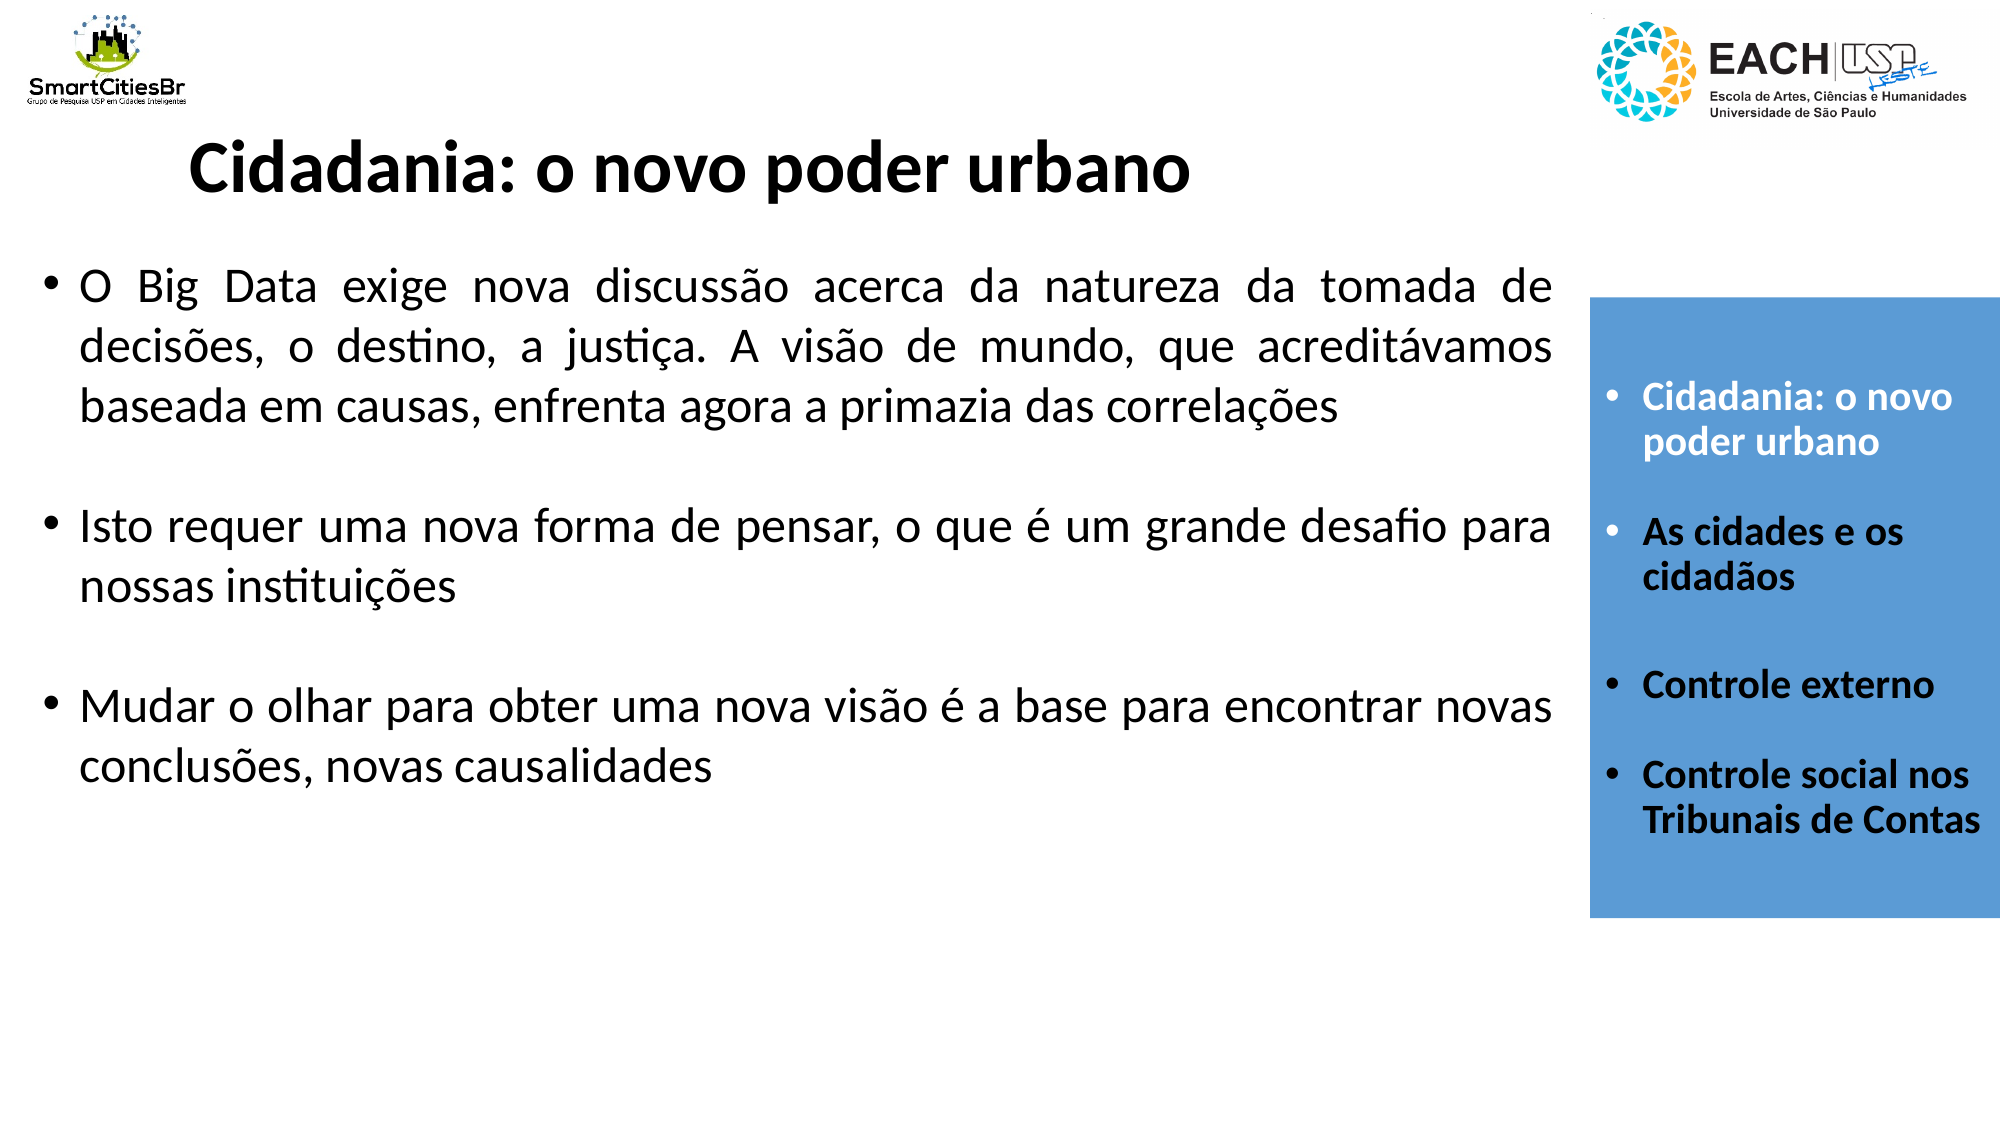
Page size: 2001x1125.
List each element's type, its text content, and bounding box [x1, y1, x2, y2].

picture [27, 15, 186, 105]
picture [1589, 9, 2000, 151]
text_box O Big Data exige nova discussão acerca da natureza da tomada de decisões, o destino, a justiça. A visão de mundo, que acreditávamos baseada em causas, enfrenta agora a primazia das correlações Isto requer uma nova forma de pensar, o que é um grande desafio para nossas instituições Mudar o olhar para obter uma nova visão é a base para encontrar novas conclusões, novas causalidades [27, 244, 1569, 1110]
text_box Cidadania: o novo poder urbano [137, 59, 1863, 278]
text_box Cidadania: o novo poder urbano As cidades e os cidadãos Controle externo Controle social nos Tribunais de Contas [1590, 297, 2000, 919]
